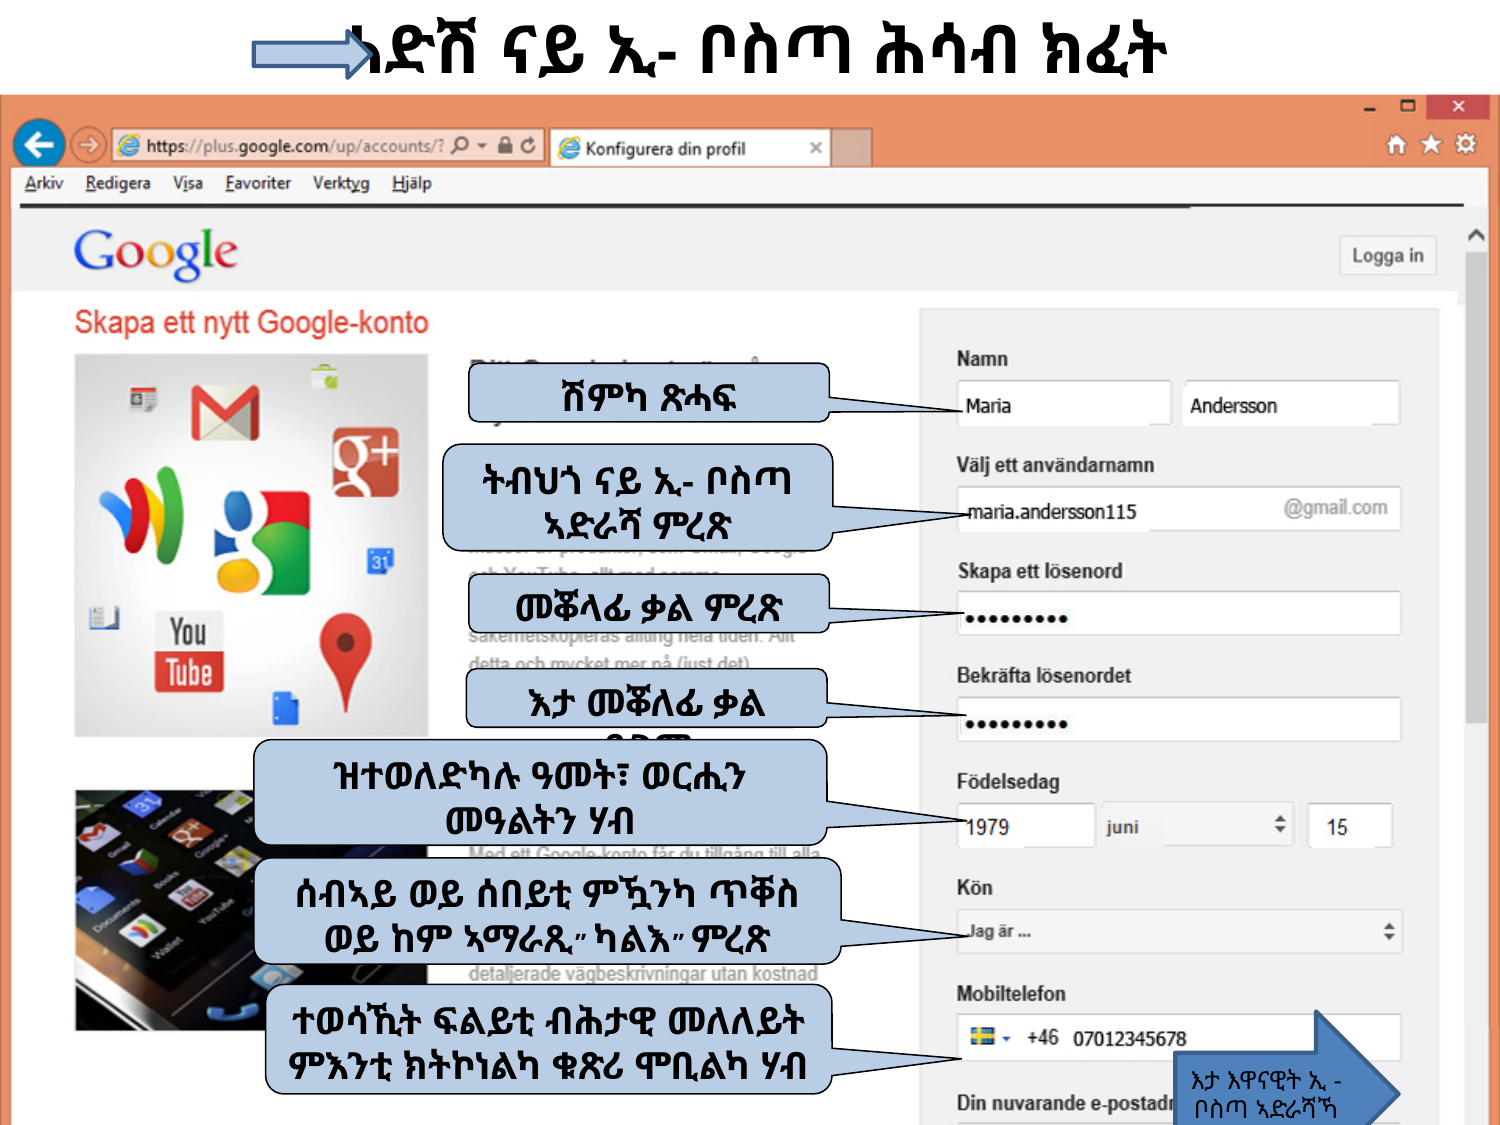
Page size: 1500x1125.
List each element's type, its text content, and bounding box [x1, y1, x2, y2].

text_box ሓድሽ ናይ ኢ- ቦስጣ ሕሳብ ክፈት [0, 0, 1500, 89]
text_box [251, 29, 374, 80]
picture [0, 89, 1500, 1125]
